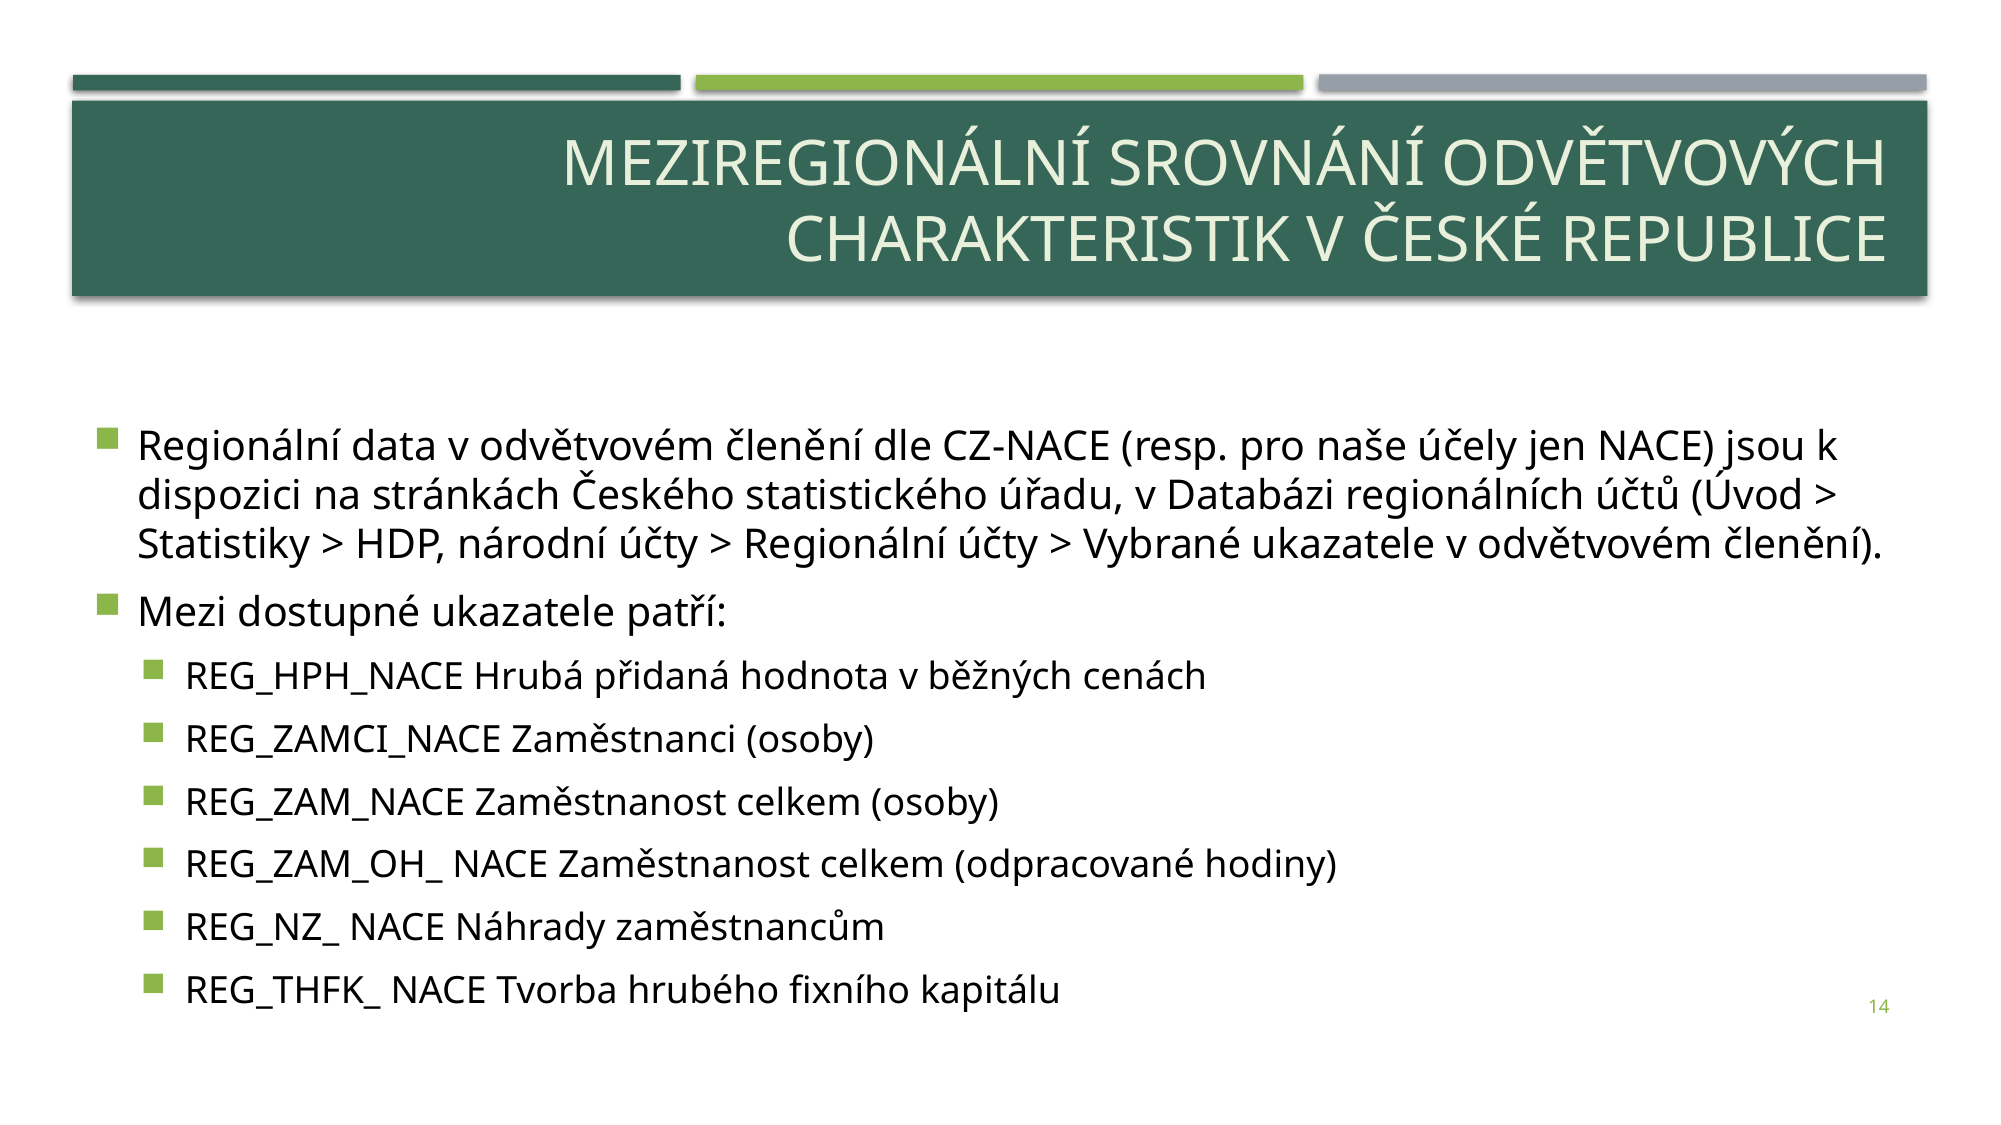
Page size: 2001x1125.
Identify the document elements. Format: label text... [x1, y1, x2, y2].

list Regionální data v odvětvovém členění dle CZ-NACE (resp. pro naše účely jen NACE) jsou k dispozici na stránkách Českého statistického úřadu, v Databázi regionálních účtů (Úvod > Statistiky > HDP, národní účty > Regionální účty > Vybrané ukazatele v odvětvovém členění). Mezi dostupné ukazatele patří: REG_HPH_NACE Hrubá přidaná hodnota v běžných cenách REG_ZAMCI_NACE Zaměstnanci (osoby) REG_ZAM_NACE Zaměstnanost celkem (osoby) REG_ZAM_OH_ NACE Zaměstnanost celkem (odpracované hodiny) REG_NZ_ NACE Náhrady zaměstnancům REG_THFK_ NACE Tvorba hrubého fixního kapitálu [78, 344, 1921, 1037]
title Meziregionální srovnání odvětvových charakteristik v české republice [95, 115, 1905, 282]
slide_number 14 [1732, 977, 1905, 1037]
